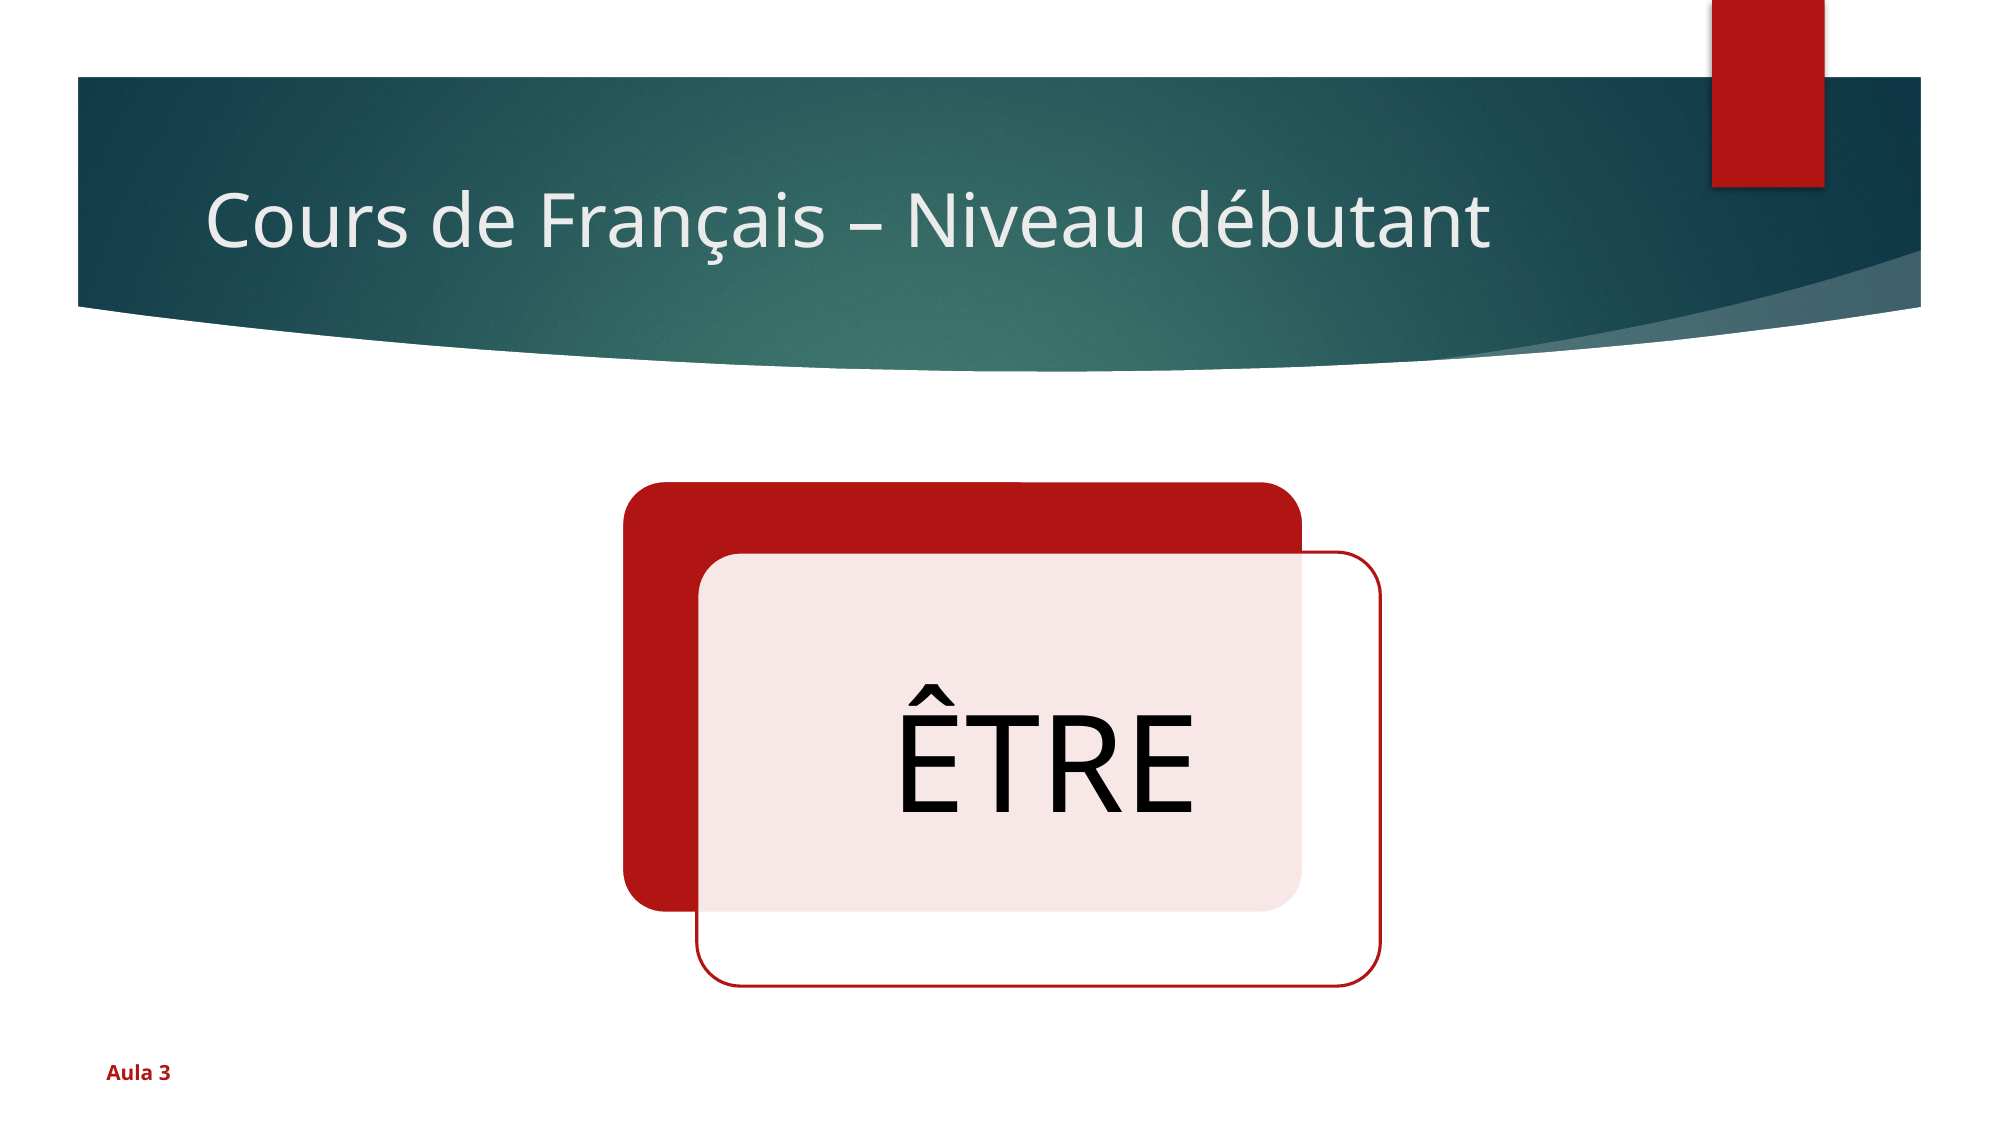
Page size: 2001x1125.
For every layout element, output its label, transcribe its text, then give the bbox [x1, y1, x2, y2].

title Cours de Français – Niveau débutant [189, 159, 1638, 276]
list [210, 479, 1791, 987]
footer Aula 3 [91, 1048, 726, 1100]
